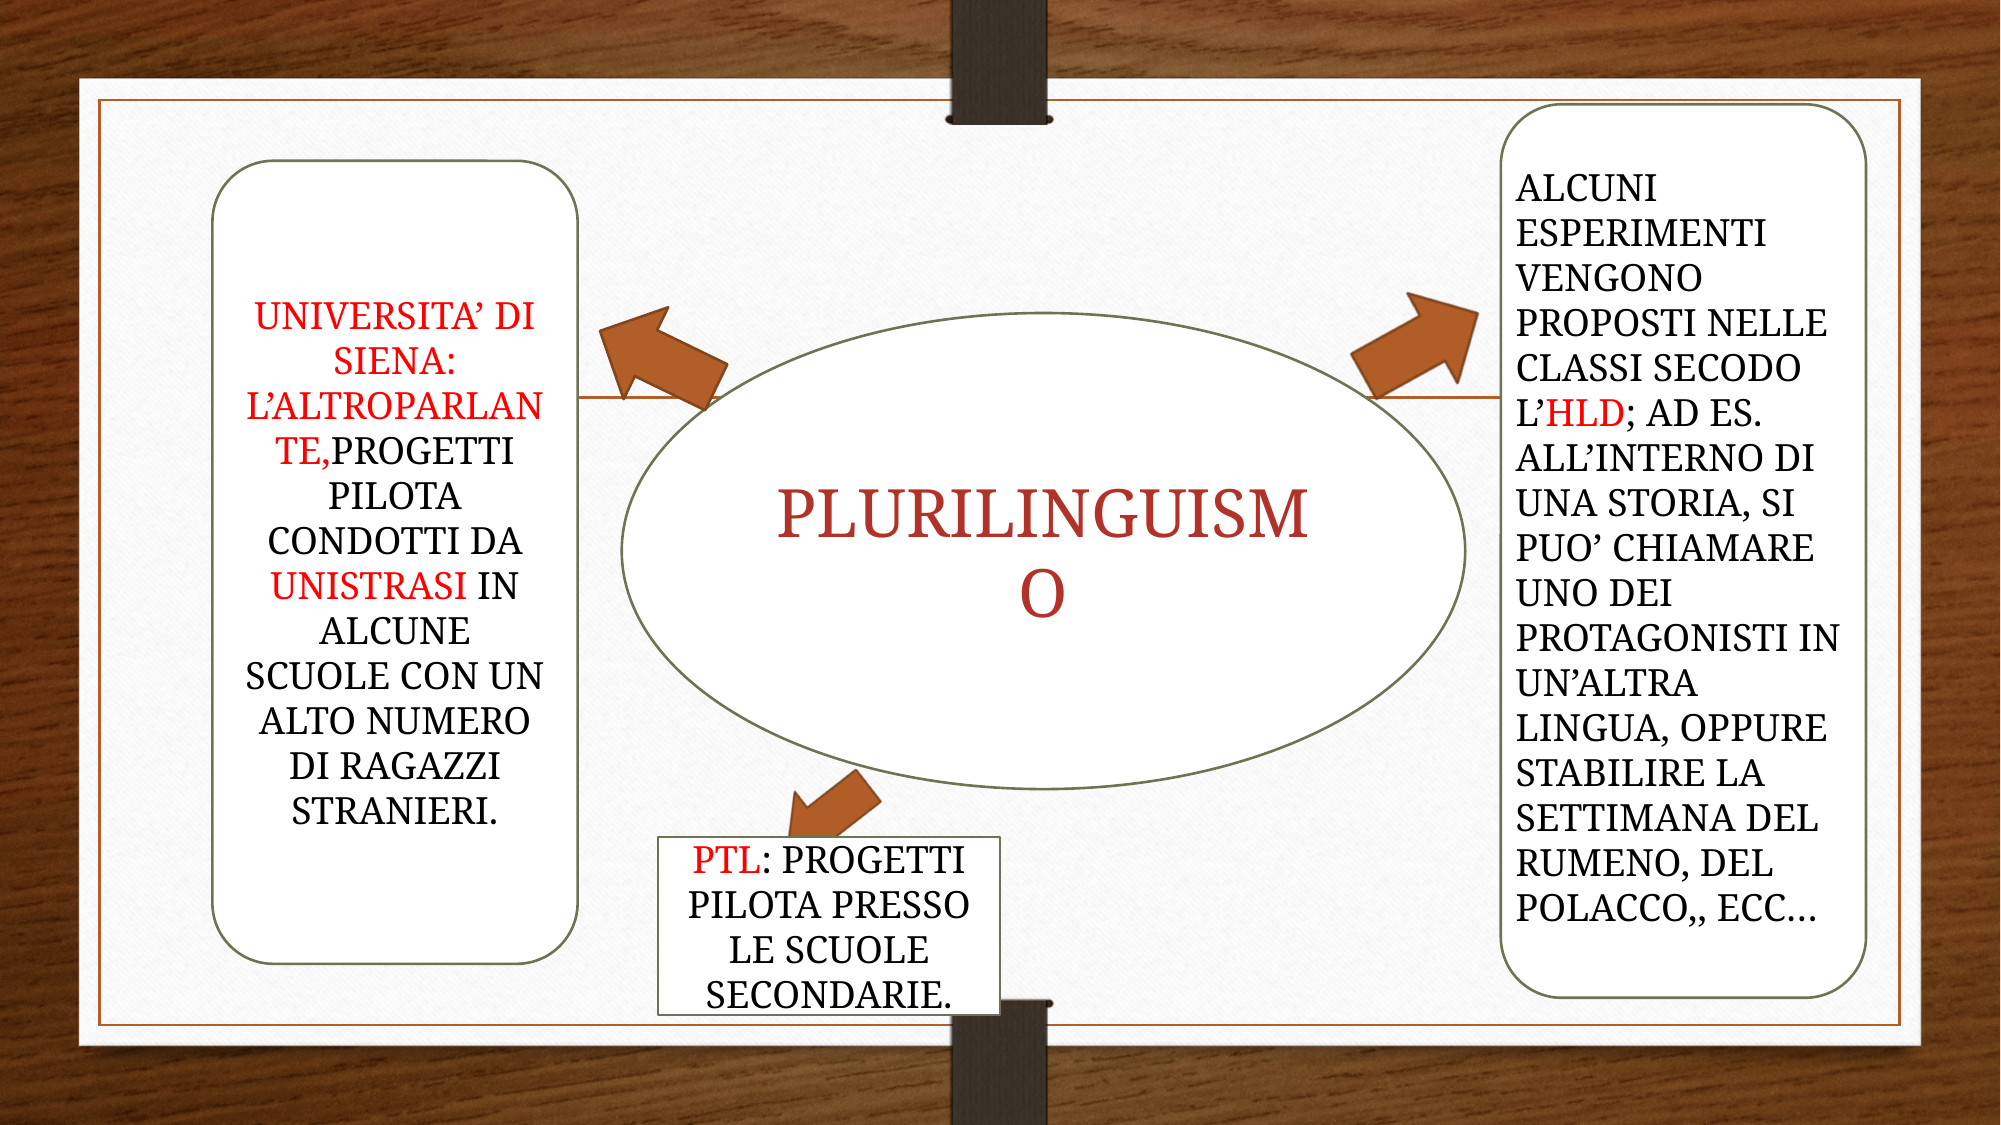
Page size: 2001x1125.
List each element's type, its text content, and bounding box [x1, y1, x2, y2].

text_box UNIVERSITA’ DI SIENA: L’ALTROPARLANTE,PROGETTI PILOTA CONDOTTI DA UNISTRASI IN ALCUNE SCUOLE CON UN ALTO NUMERO DI RAGAZZI STRANIERI. [211, 159, 579, 966]
text_box PTL: PROGETTI PILOTA PRESSO LE SCUOLE SECONDARIE. [657, 836, 1001, 1016]
picture [101, 0, 2001, 1125]
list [934, 509, 1066, 616]
text_box [1499, 102, 1868, 1000]
text_box PLURILINGUISMO [620, 311, 1467, 791]
text_box [598, 306, 729, 412]
picture [0, 0, 948, 1125]
text_box ALCUNI ESPERIMENTI VENGONO PROPOSTI NELLE CLASSI SECODO L’HLD; AD ES. ALL’INTERNO DI UNA STORIA, SI PUO’ CHIAMARE UNO DEI PROTAGONISTI IN UN’ALTRA LINGUA, OPPURE STABILIRE LA SETTIMANA DEL RUMENO, DEL POLACCO,, ECC… [1500, 156, 1859, 937]
